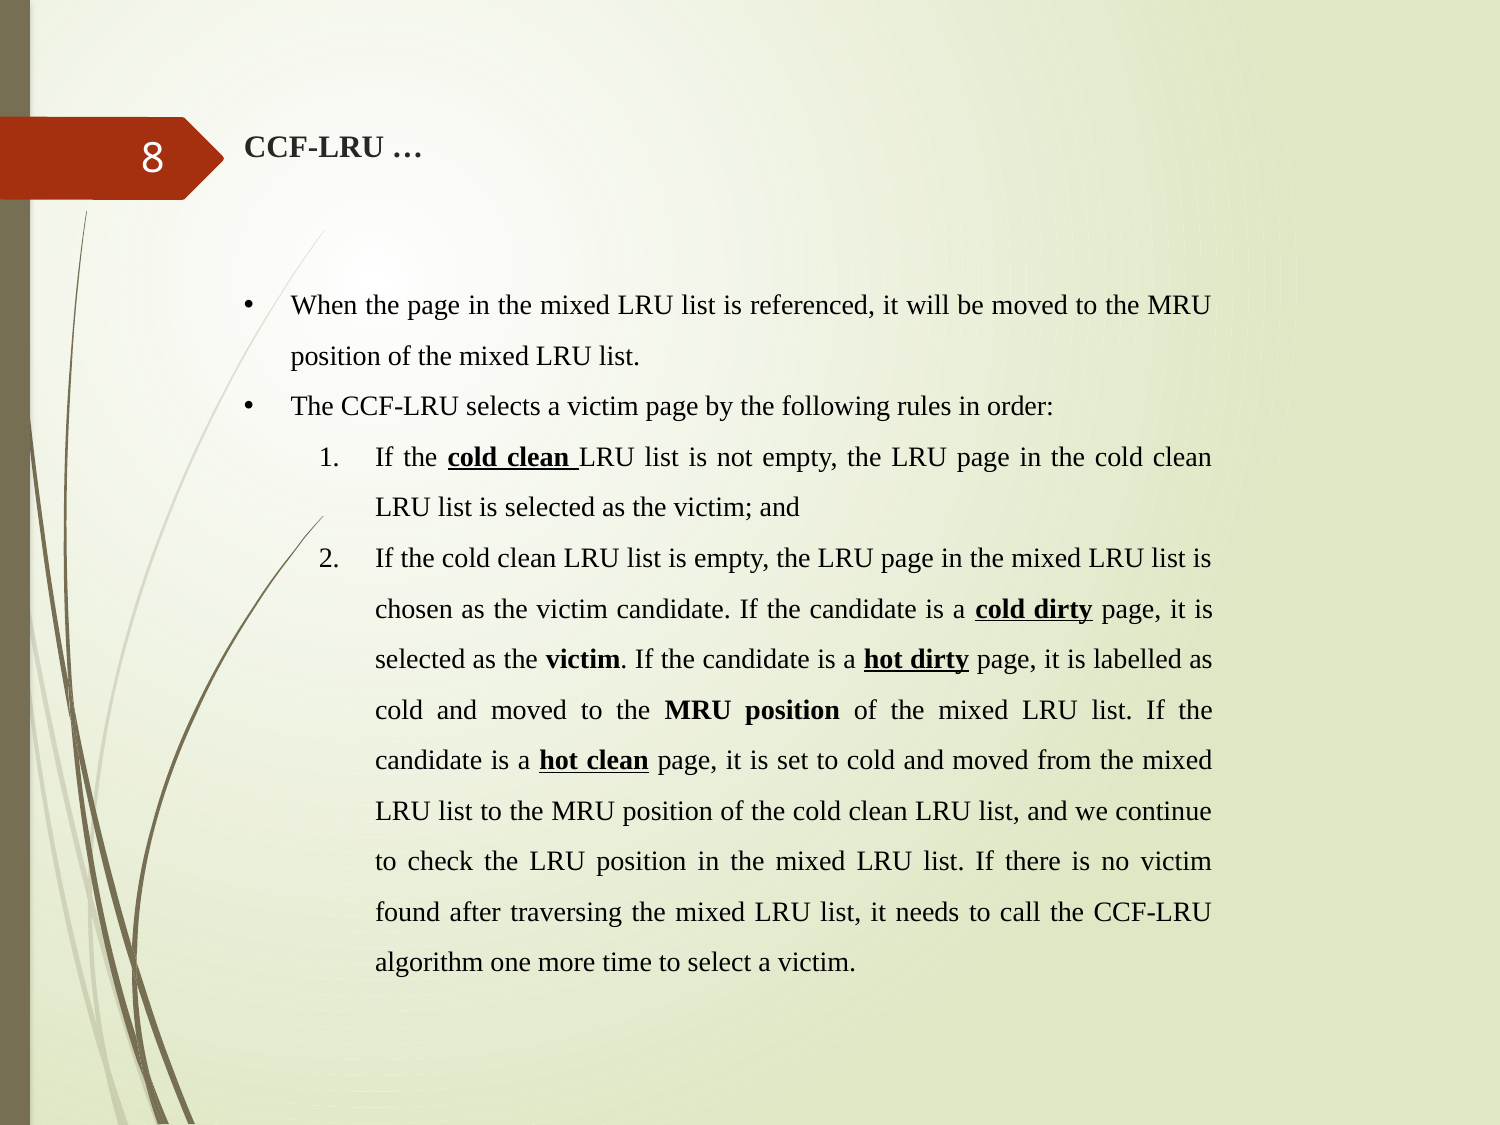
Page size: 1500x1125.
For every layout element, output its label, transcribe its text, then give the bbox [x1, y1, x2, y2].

slide_number 8 [83, 129, 180, 190]
title CCF-LRU … [229, 118, 1310, 206]
text_box When the page in the mixed LRU list is referenced, it will be moved to the MRU position of the mixed LRU list. The CCF-LRU selects a victim page by the following rules in order: If the cold clean LRU list is not empty, the LRU page in the cold clean LRU list is selected as the victim; and If the cold clean LRU list is empty, the LRU page in the mixed LRU list is chosen as the victim candidate. If the candidate is a cold dirty page, it is selected as the victim. If the candidate is a hot dirty page, it is labelled as cold and moved to the MRU position of the mixed LRU list. If the candidate is a hot clean page, it is set to cold and moved from the mixed LRU list to the MRU position of the cold clean LRU list, and we continue to check the LRU position in the mixed LRU list. If there is no victim found after traversing the mixed LRU list, it needs to call the CCF-LRU algorithm one more time to select a victim. [228, 262, 1228, 985]
